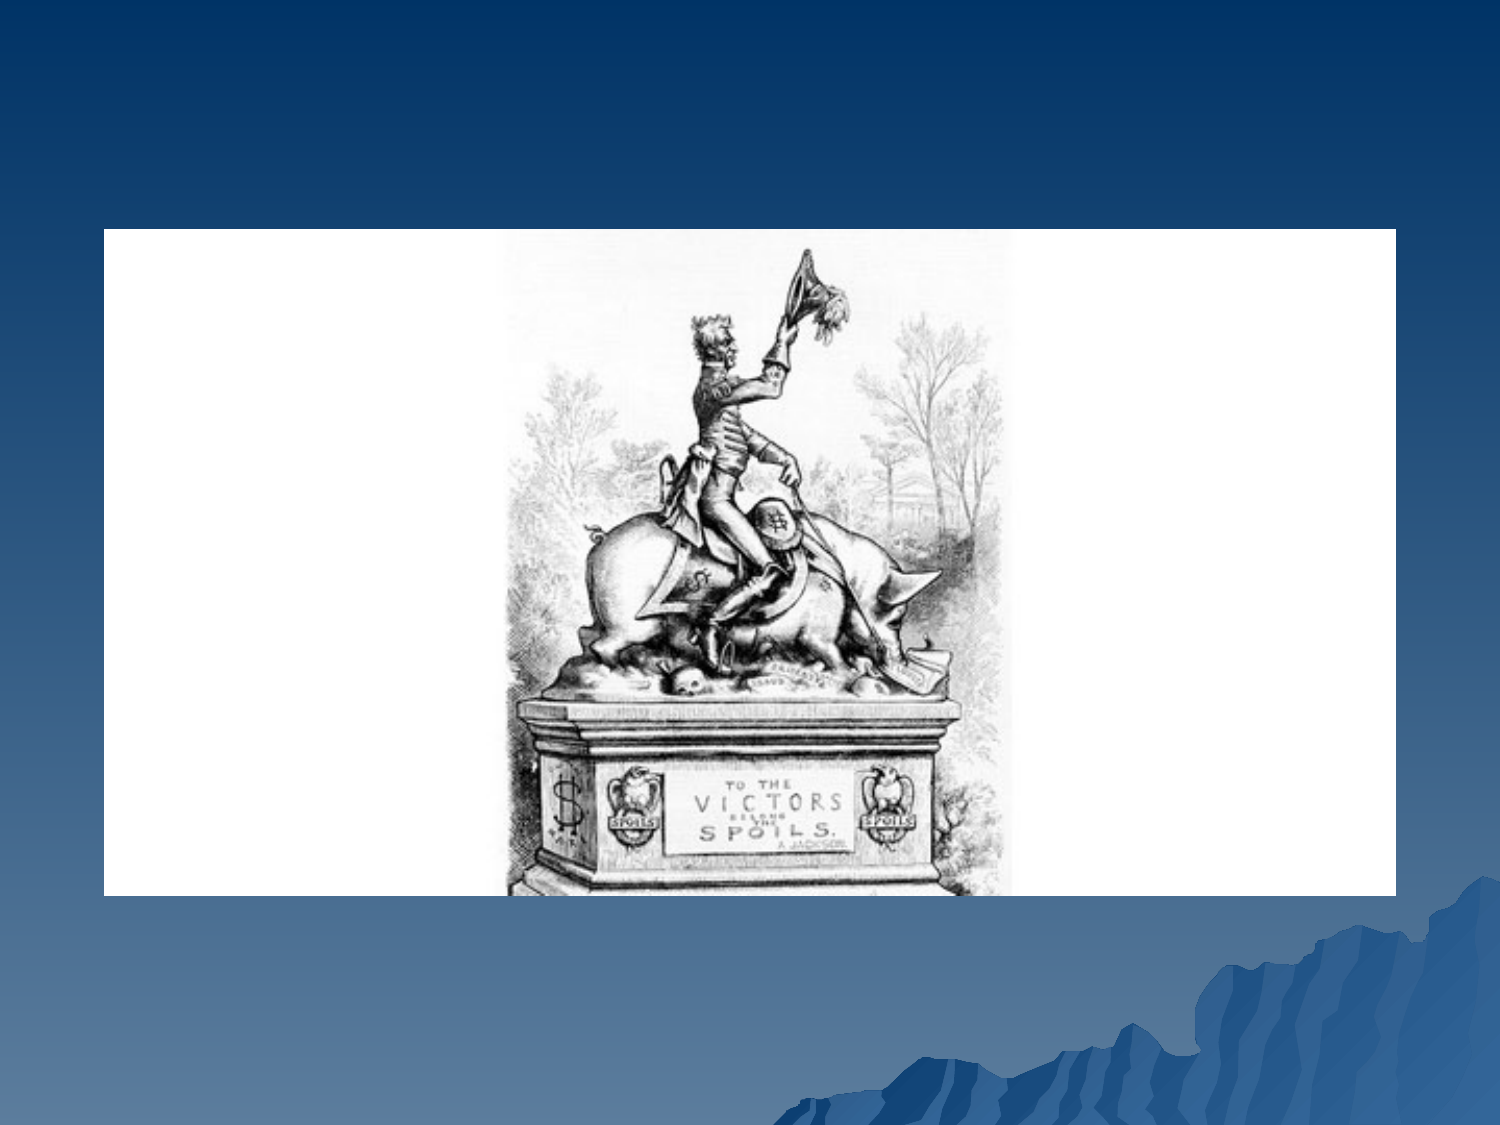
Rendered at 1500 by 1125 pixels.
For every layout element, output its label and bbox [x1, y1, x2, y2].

picture [103, 228, 1396, 897]
